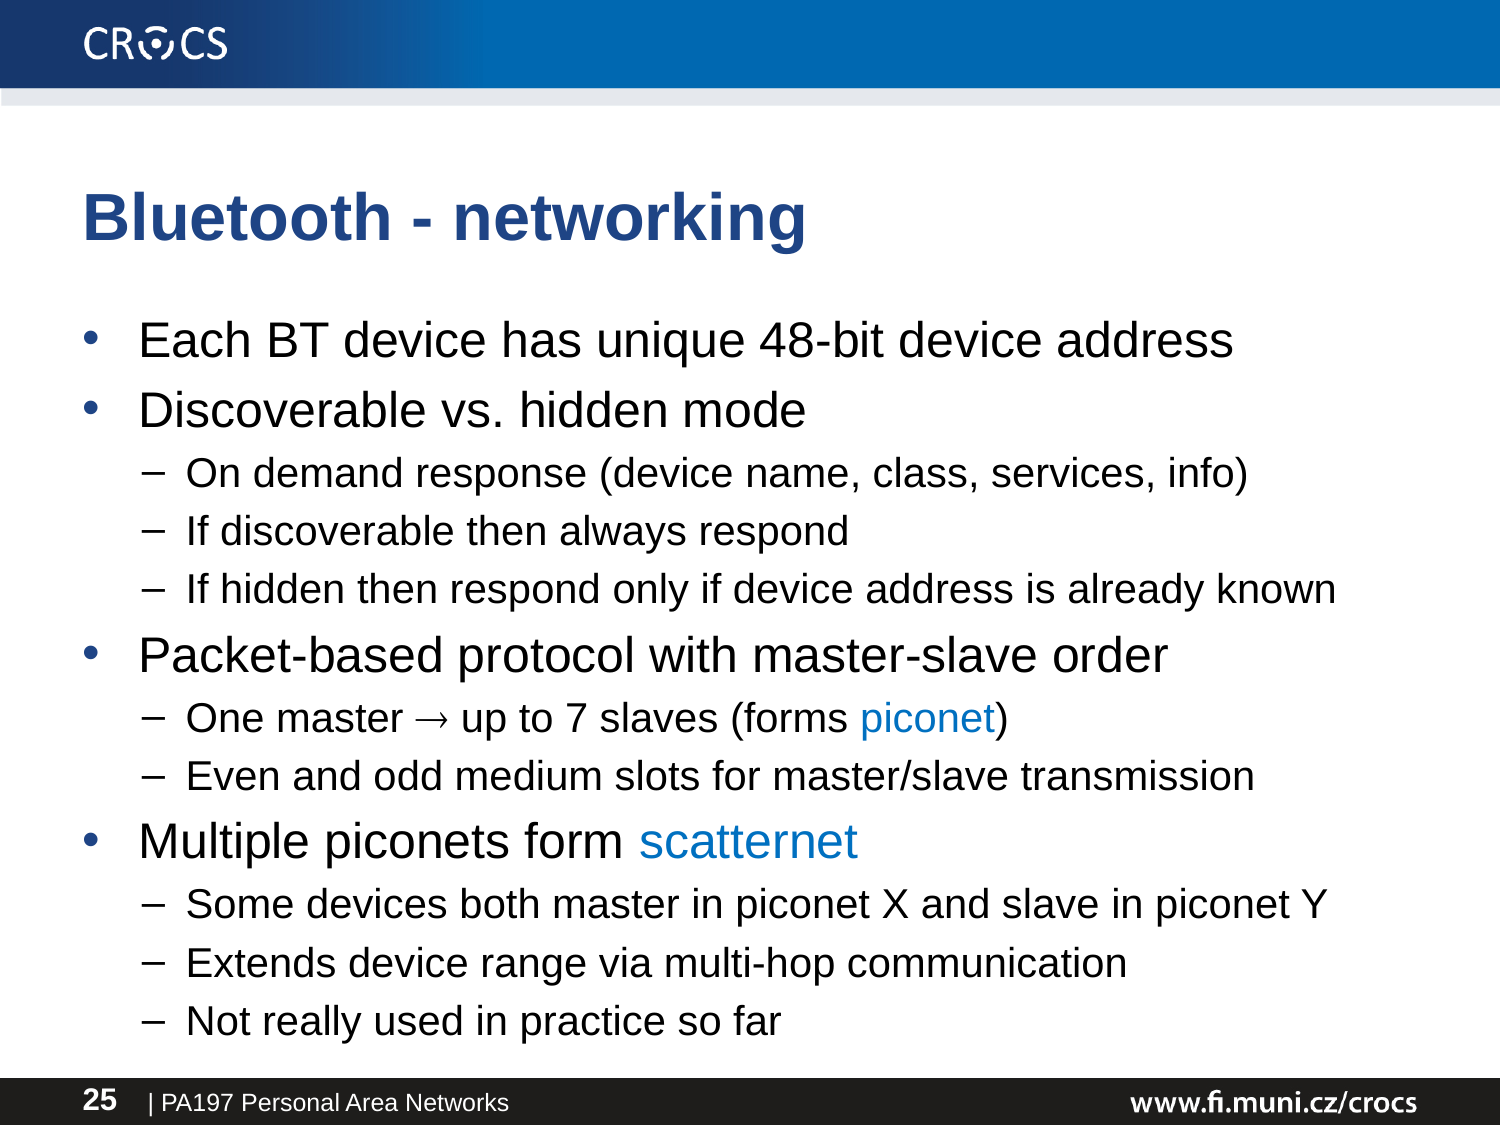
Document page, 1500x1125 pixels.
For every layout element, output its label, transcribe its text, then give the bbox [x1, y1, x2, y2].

slide_number 25 [82, 1078, 147, 1125]
picture [0, 0, 1500, 1125]
title Bluetooth - networking [82, 148, 1433, 280]
footer | PA197 Personal Area Networks [147, 1078, 623, 1125]
list Each BT device has unique 48-bit device address Discoverable vs. hidden mode On demand response (device name, class, services, info) If discoverable then always respond If hidden then respond only if device address is already known Packet-based protocol with master-slave order One master  up to 7 slaves (forms piconet) Even and odd medium slots for master/slave transmission Multiple piconets form scatternet Some devices both master in piconet X and slave in piconet Y Extends device range via multi-hop communication Not really used in practice so far [82, 306, 1483, 988]
